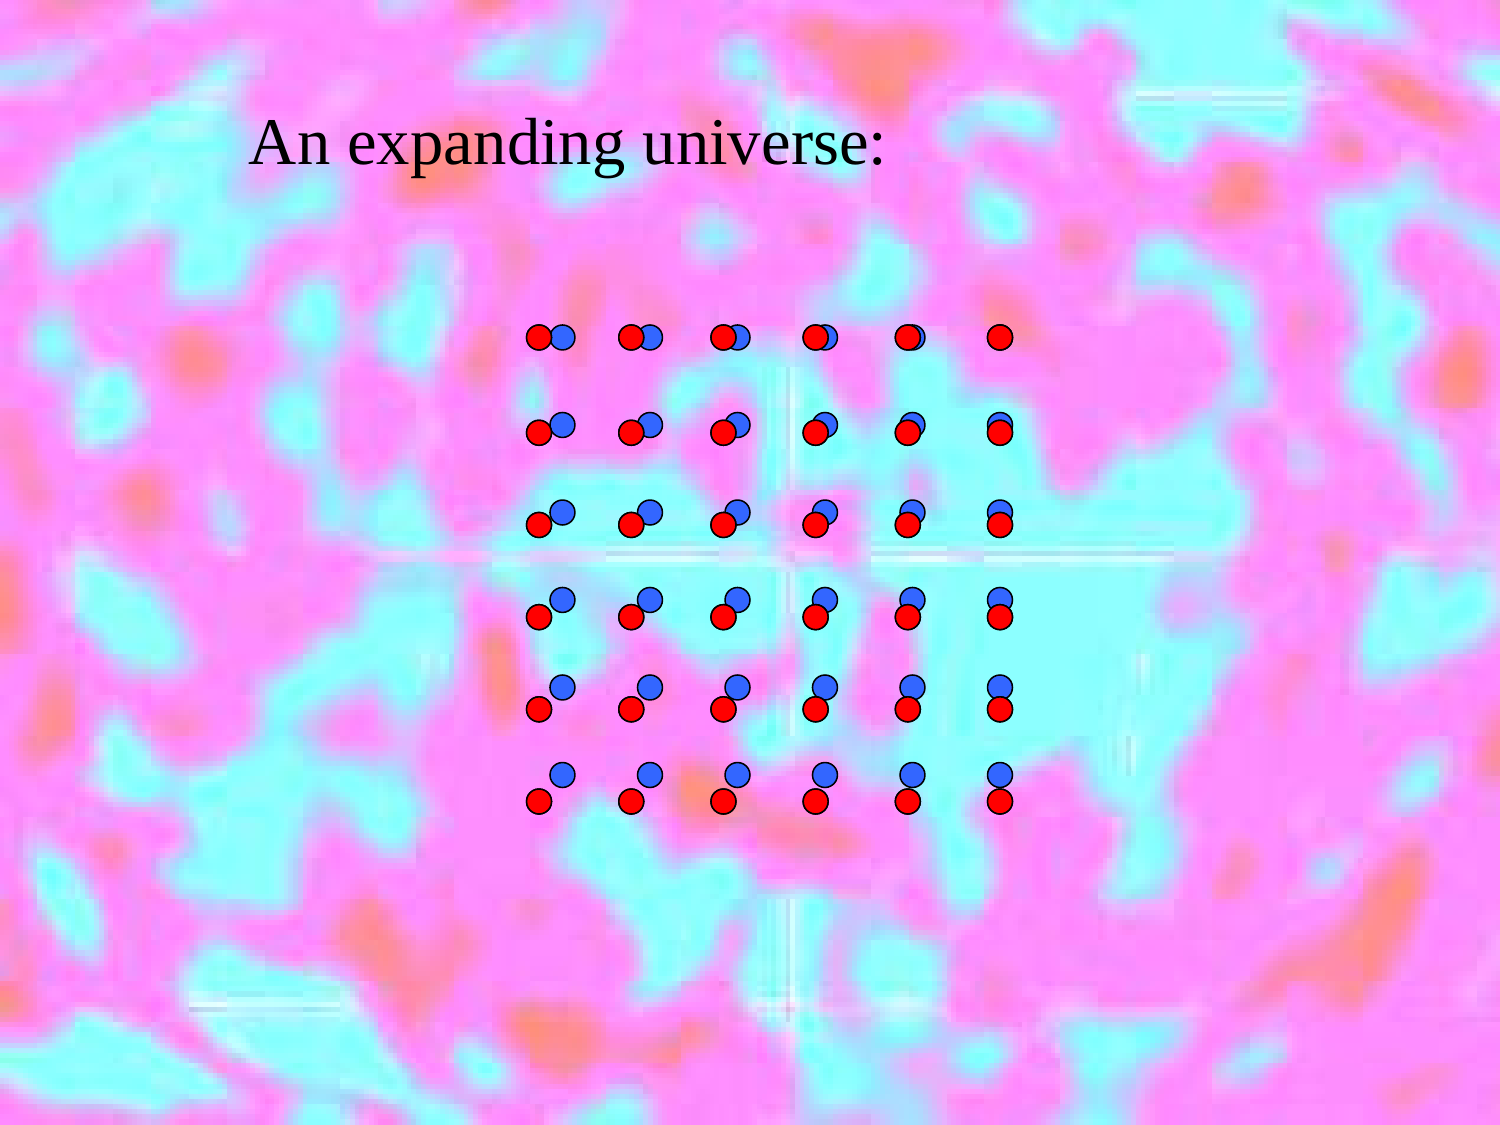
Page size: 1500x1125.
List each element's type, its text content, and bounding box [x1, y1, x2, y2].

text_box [526, 324, 1013, 815]
text_box An expanding universe: [234, 90, 904, 186]
picture [0, 0, 1500, 1125]
